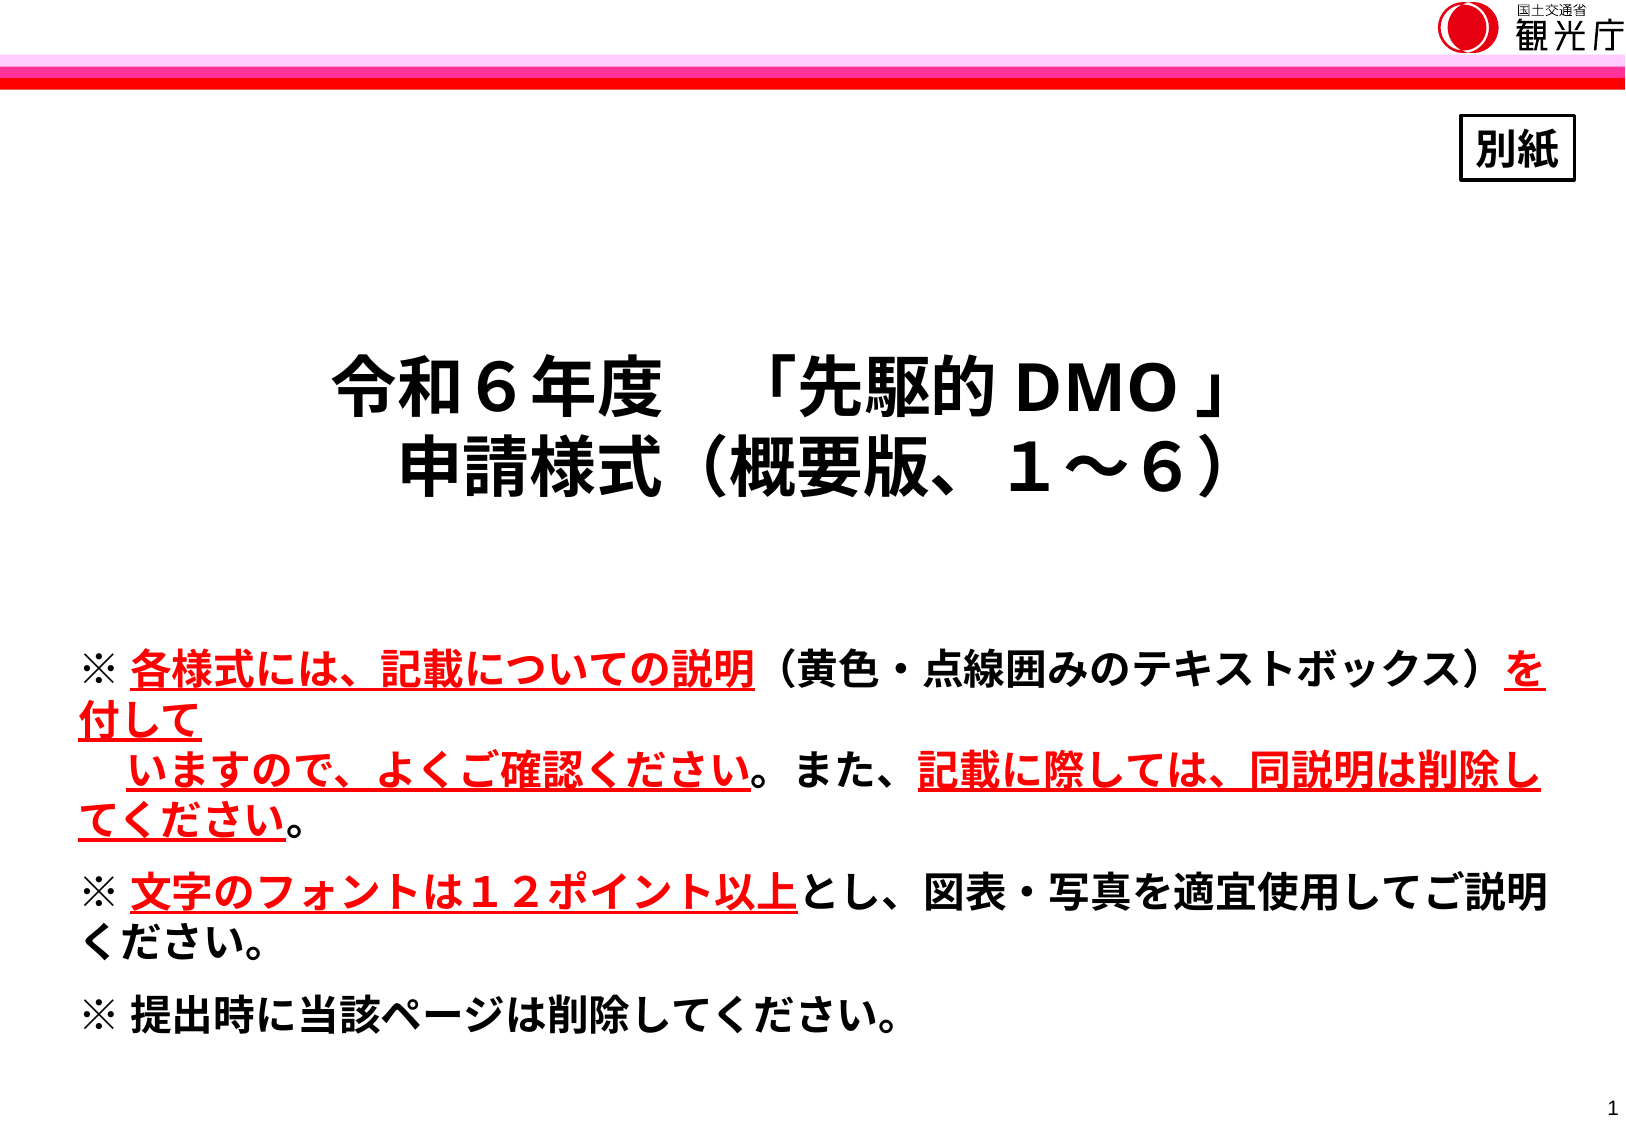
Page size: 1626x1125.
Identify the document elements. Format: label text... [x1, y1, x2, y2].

text_box ※各様式には、記載についての説明（黄色・点線囲みのテキストボックス）を付して いますので、よくご確認ください。また、記載に際しては、同説明は削除してください。 ※文字のフォントは１２ポイント以上とし、図表・写真を適宜使用してご説明ください。 ※提出時に当該ページは削除してください。 [63, 636, 1596, 1046]
text_box 別紙 [1461, 115, 1575, 180]
text_box 令和６年度 「先駆的DMO」 申請様式（概要版、１～６） [315, 337, 1344, 512]
slide_number 0 [1588, 1089, 1625, 1125]
